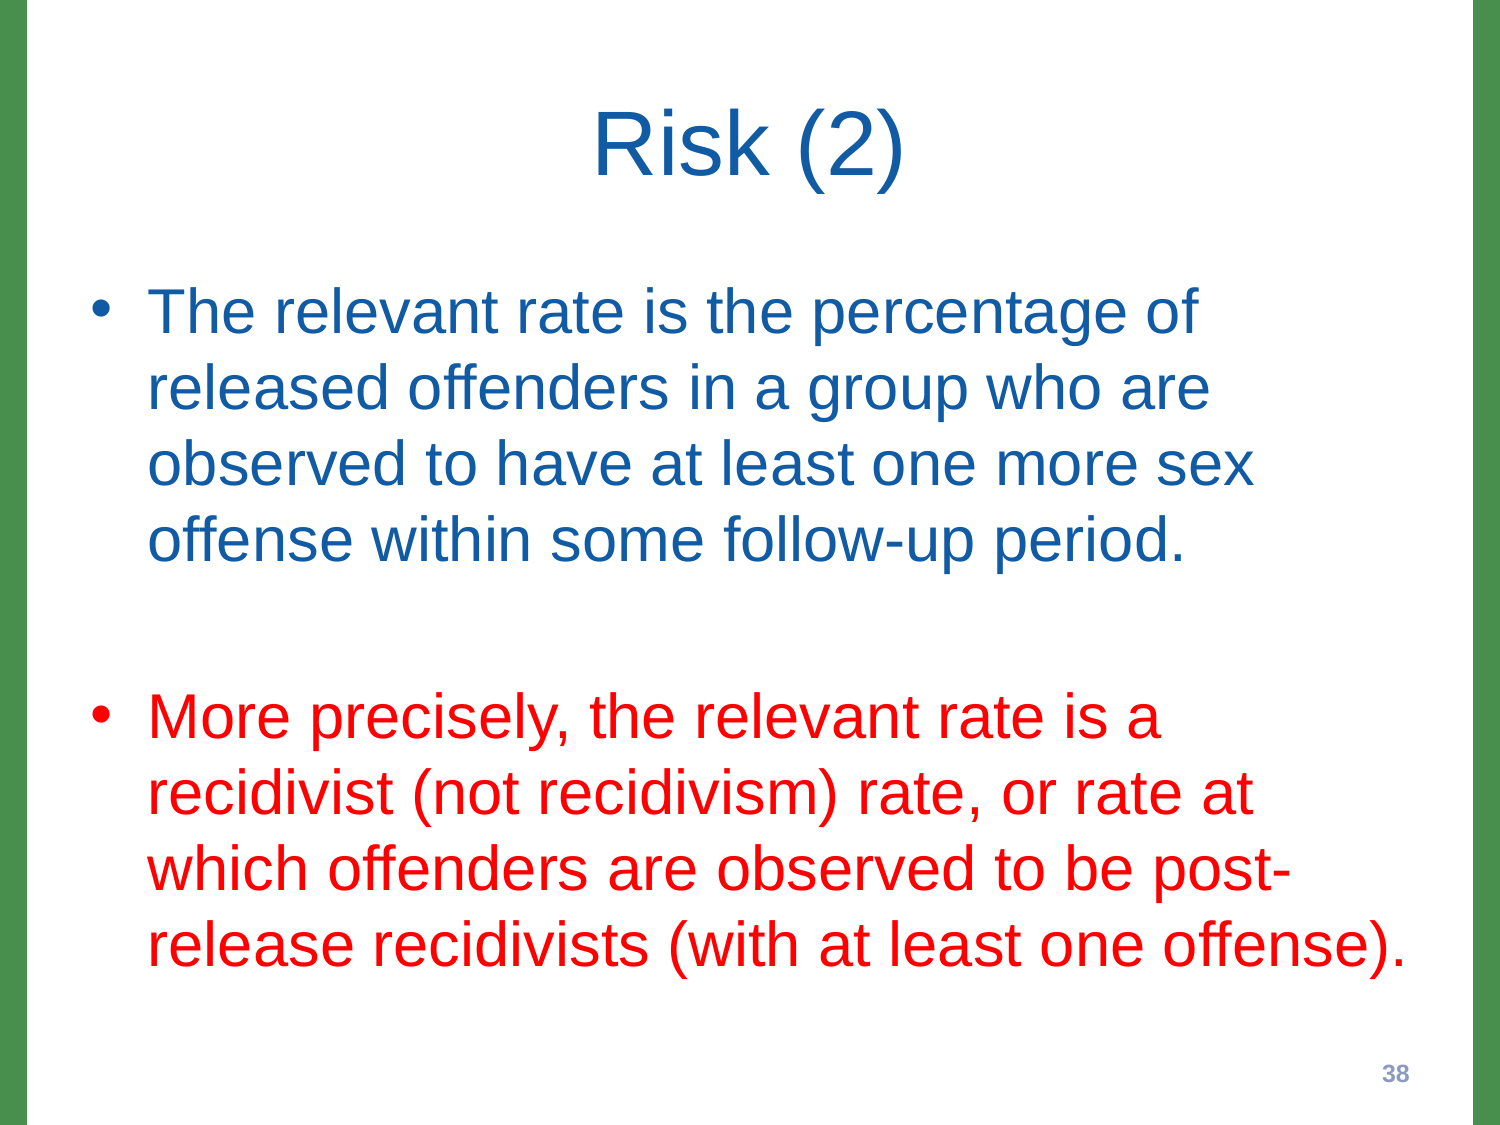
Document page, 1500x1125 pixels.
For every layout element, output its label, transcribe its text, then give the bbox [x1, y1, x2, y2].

list The relevant rate is the percentage of released offenders in a group who are observed to have at least one more sex offense within some follow-up period. More precisely, the relevant rate is a recidivist (not recidivism) rate, or rate at which offenders are observed to be post-release recidivists (with at least one offense). [75, 262, 1425, 1005]
slide_number 38 [1074, 1042, 1425, 1103]
title Risk (2) [75, 45, 1425, 233]
